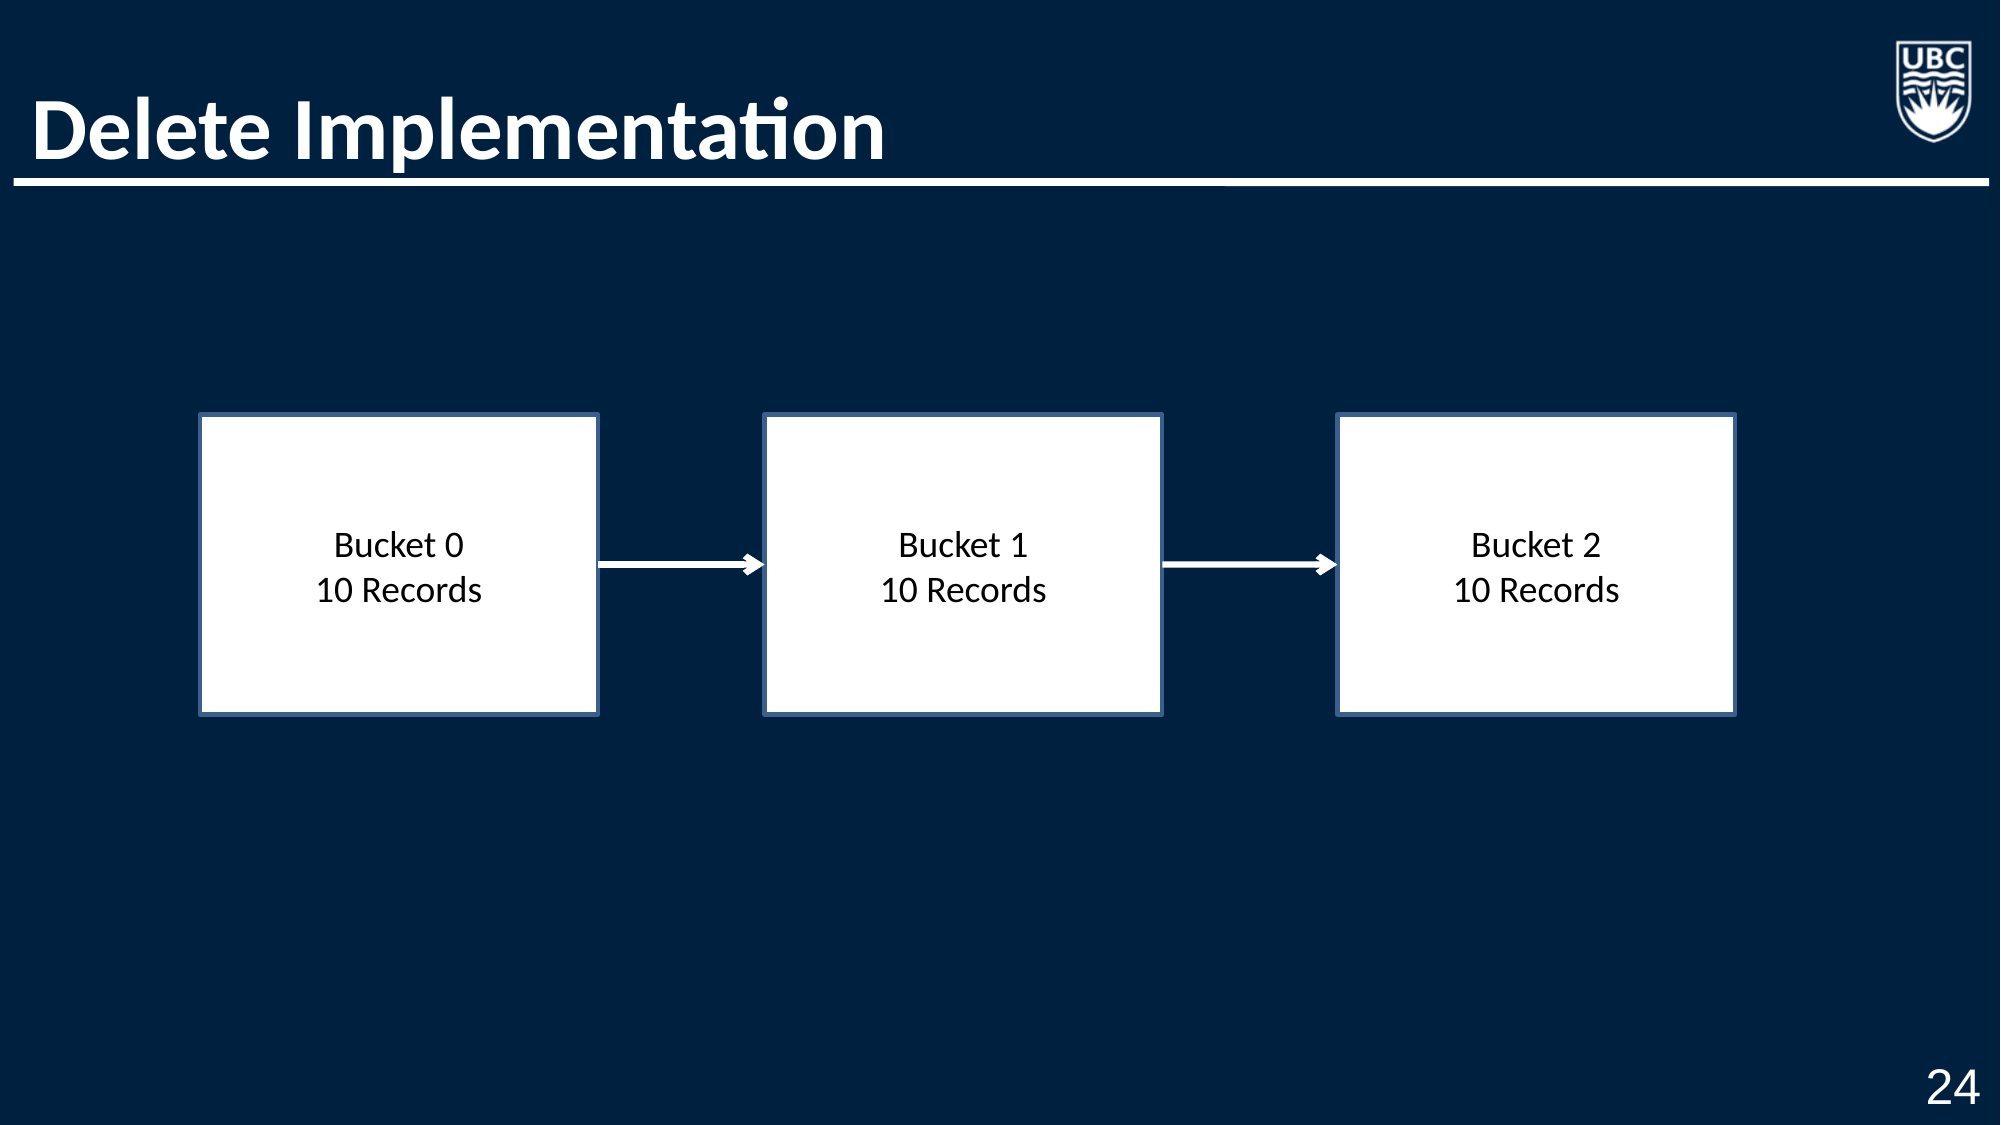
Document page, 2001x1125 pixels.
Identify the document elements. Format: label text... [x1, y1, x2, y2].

text_box Bucket 2 10 Records [1335, 412, 1737, 717]
title Delete Implementation [16, 0, 1984, 180]
text_box Bucket 1 10 Records [762, 412, 1164, 717]
text_box Bucket 0 10 Records [198, 412, 600, 717]
